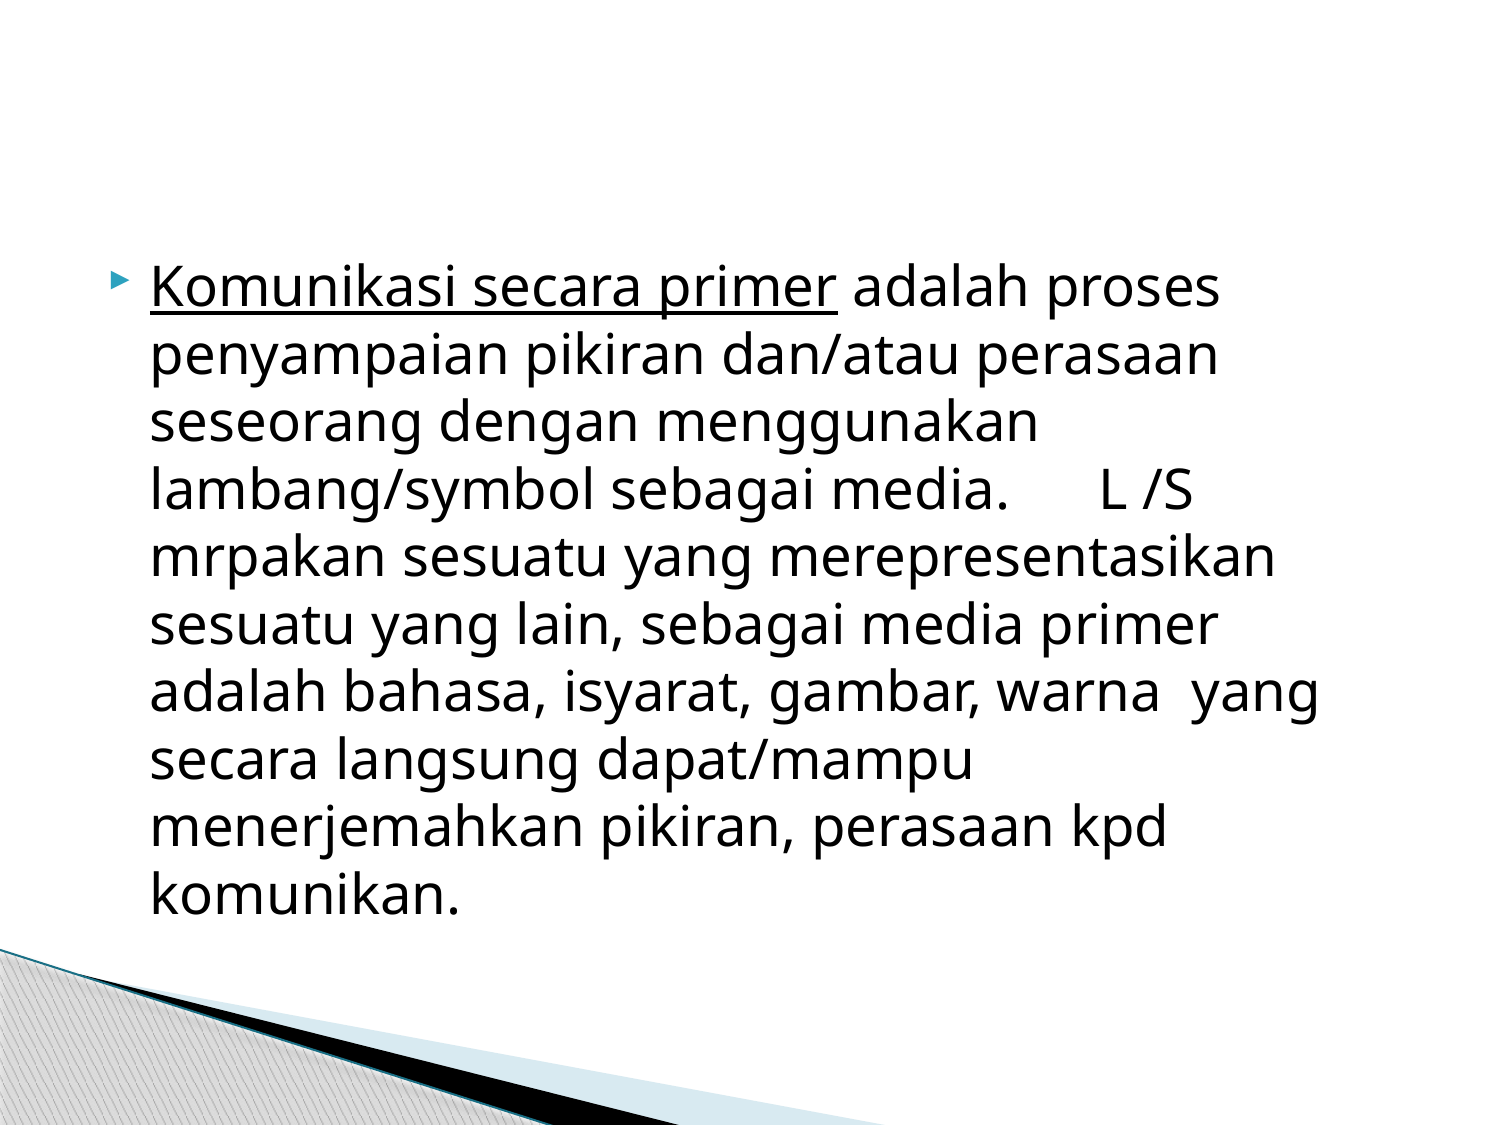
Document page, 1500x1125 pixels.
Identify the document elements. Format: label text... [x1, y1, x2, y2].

list Komunikasi secara primer adalah proses penyampaian pikiran dan/atau perasaan seseorang dengan menggunakan lambang/symbol sebagai media. L /S mrpakan sesuatu yang merepresentasikan sesuatu yang lain, sebagai media primer adalah bahasa, isyarat, gambar, warna yang secara langsung dapat/mampu menerjemahkan pikiran, perasaan kpd komunikan. [75, 243, 1425, 986]
